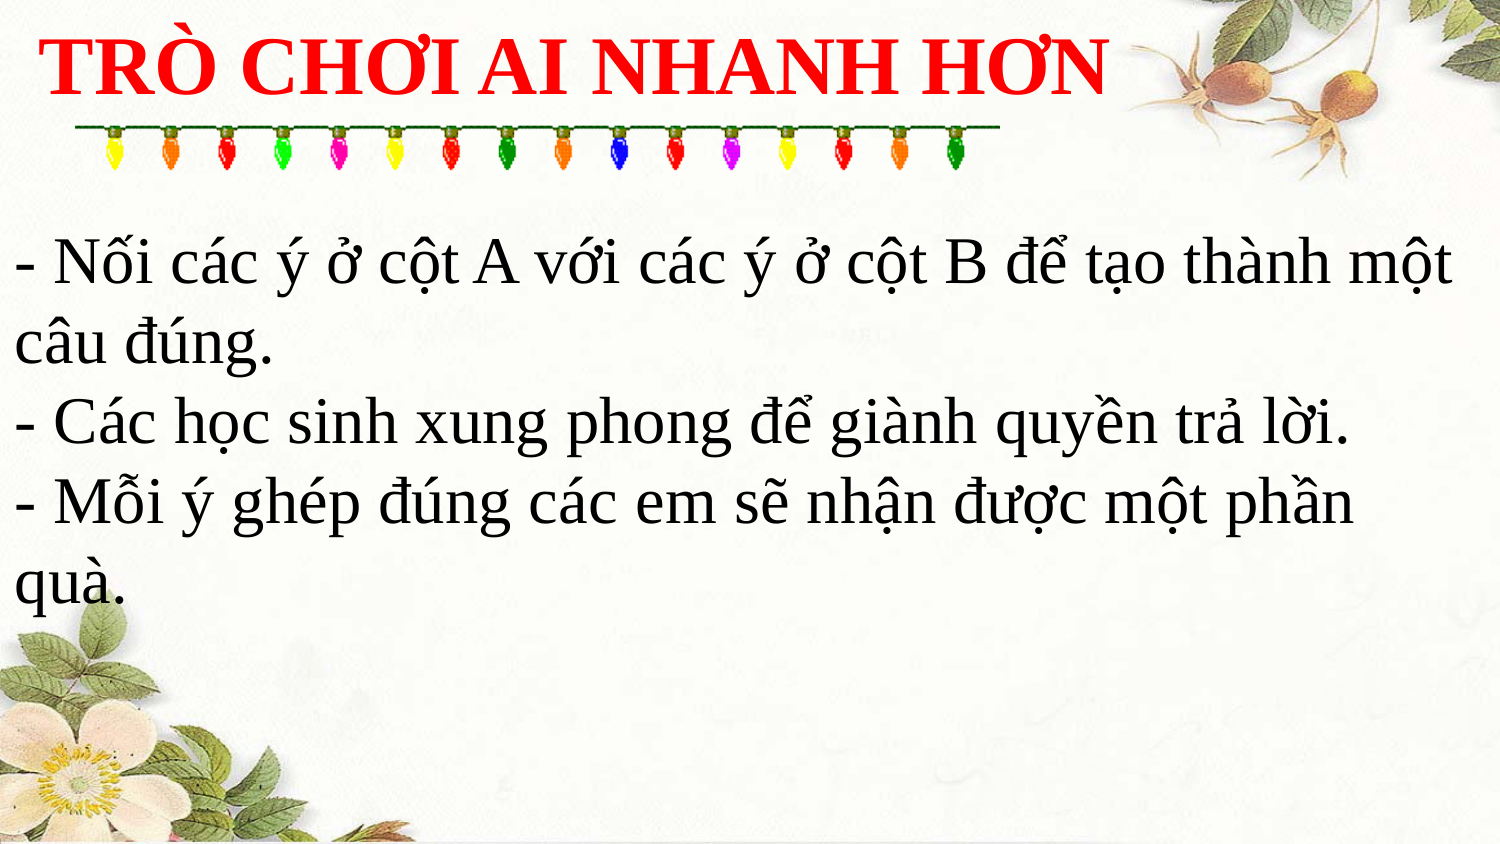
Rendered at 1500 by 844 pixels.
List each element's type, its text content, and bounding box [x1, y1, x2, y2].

text_box - Nối các ý ở cột A với các ý ở cột B để tạo thành một câu đúng. - Các học sinh xung phong để giành quyền trả lời. - Mỗi ý ghép đúng các em sẽ nhận được một phần quà. [0, 209, 1500, 624]
picture [0, 624, 1500, 844]
text_box TRÒ CHƠI AI NHANH HƠN [18, 0, 1132, 121]
picture [0, 0, 1500, 209]
